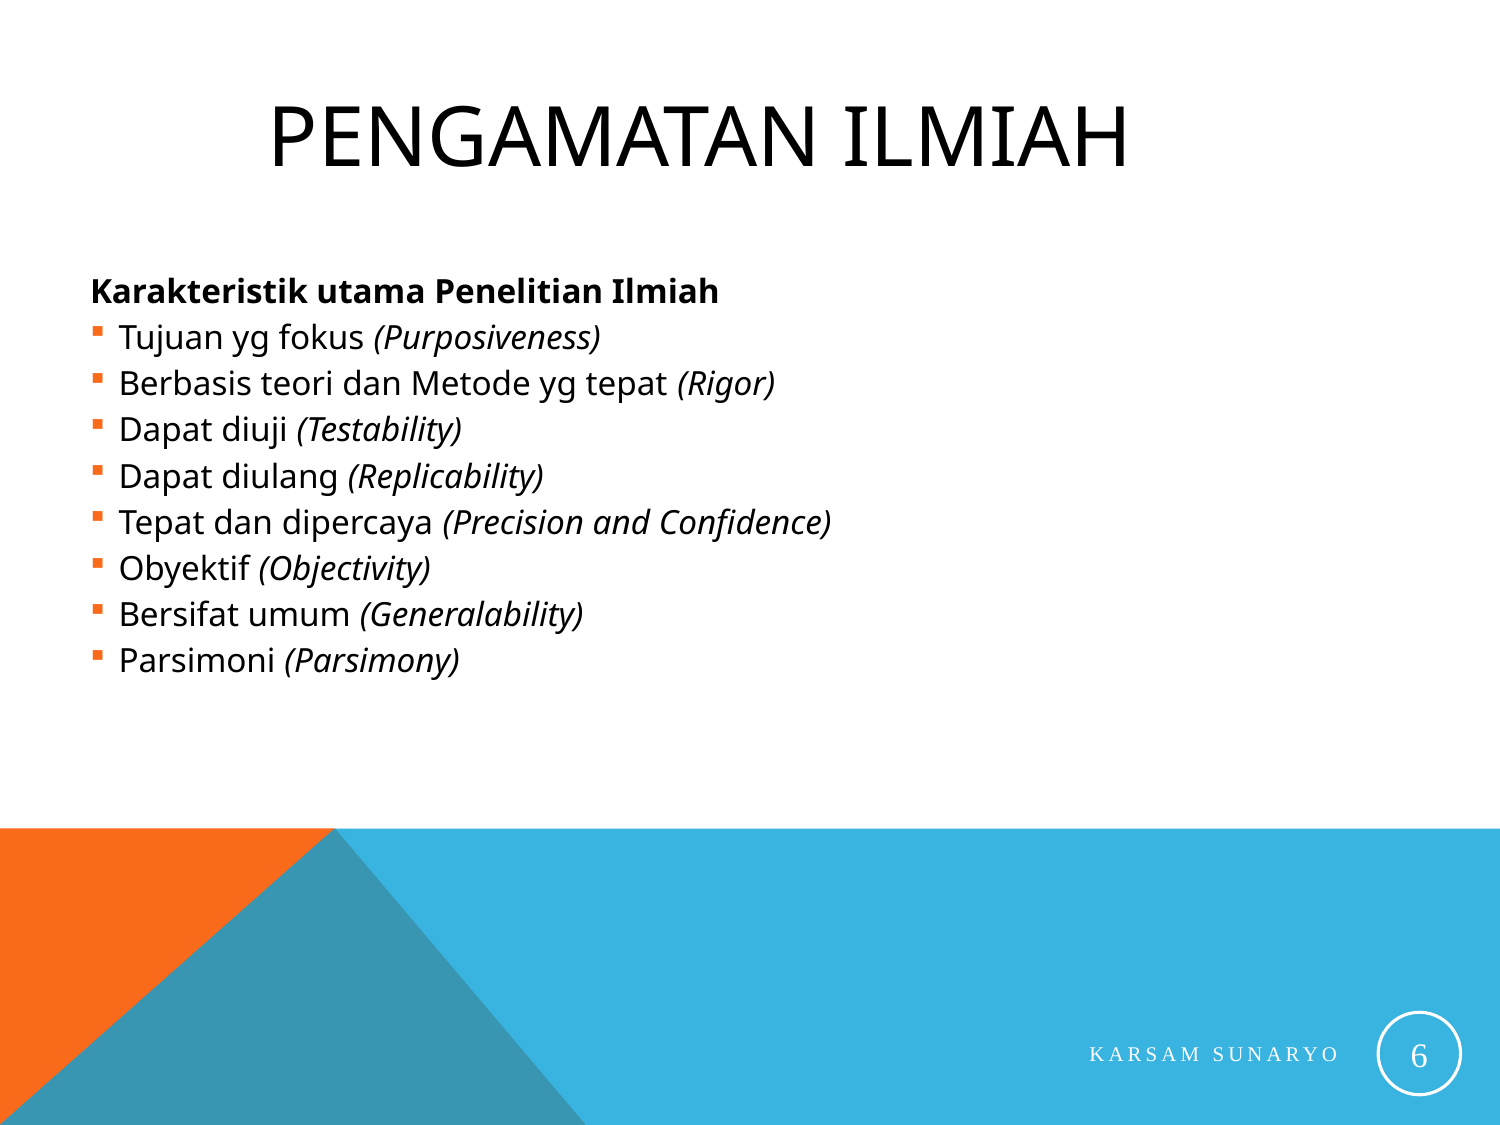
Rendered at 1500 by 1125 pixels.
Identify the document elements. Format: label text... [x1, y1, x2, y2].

footer Karsam Sunaryo [577, 1031, 1352, 1076]
slide_number 6 [1376, 1010, 1463, 1097]
title Pengamatan Ilmiah [252, 77, 1461, 188]
list Karakteristik utama Penelitian Ilmiah Tujuan yg fokus (Purposiveness) Berbasis teori dan Metode yg tepat (Rigor) Dapat diuji (Testability) Dapat diulang (Replicability) Tepat dan dipercaya (Precision and Confidence) Obyektif (Objectivity) Bersifat umum (Generalability) Parsimoni (Parsimony) [75, 262, 1475, 1063]
